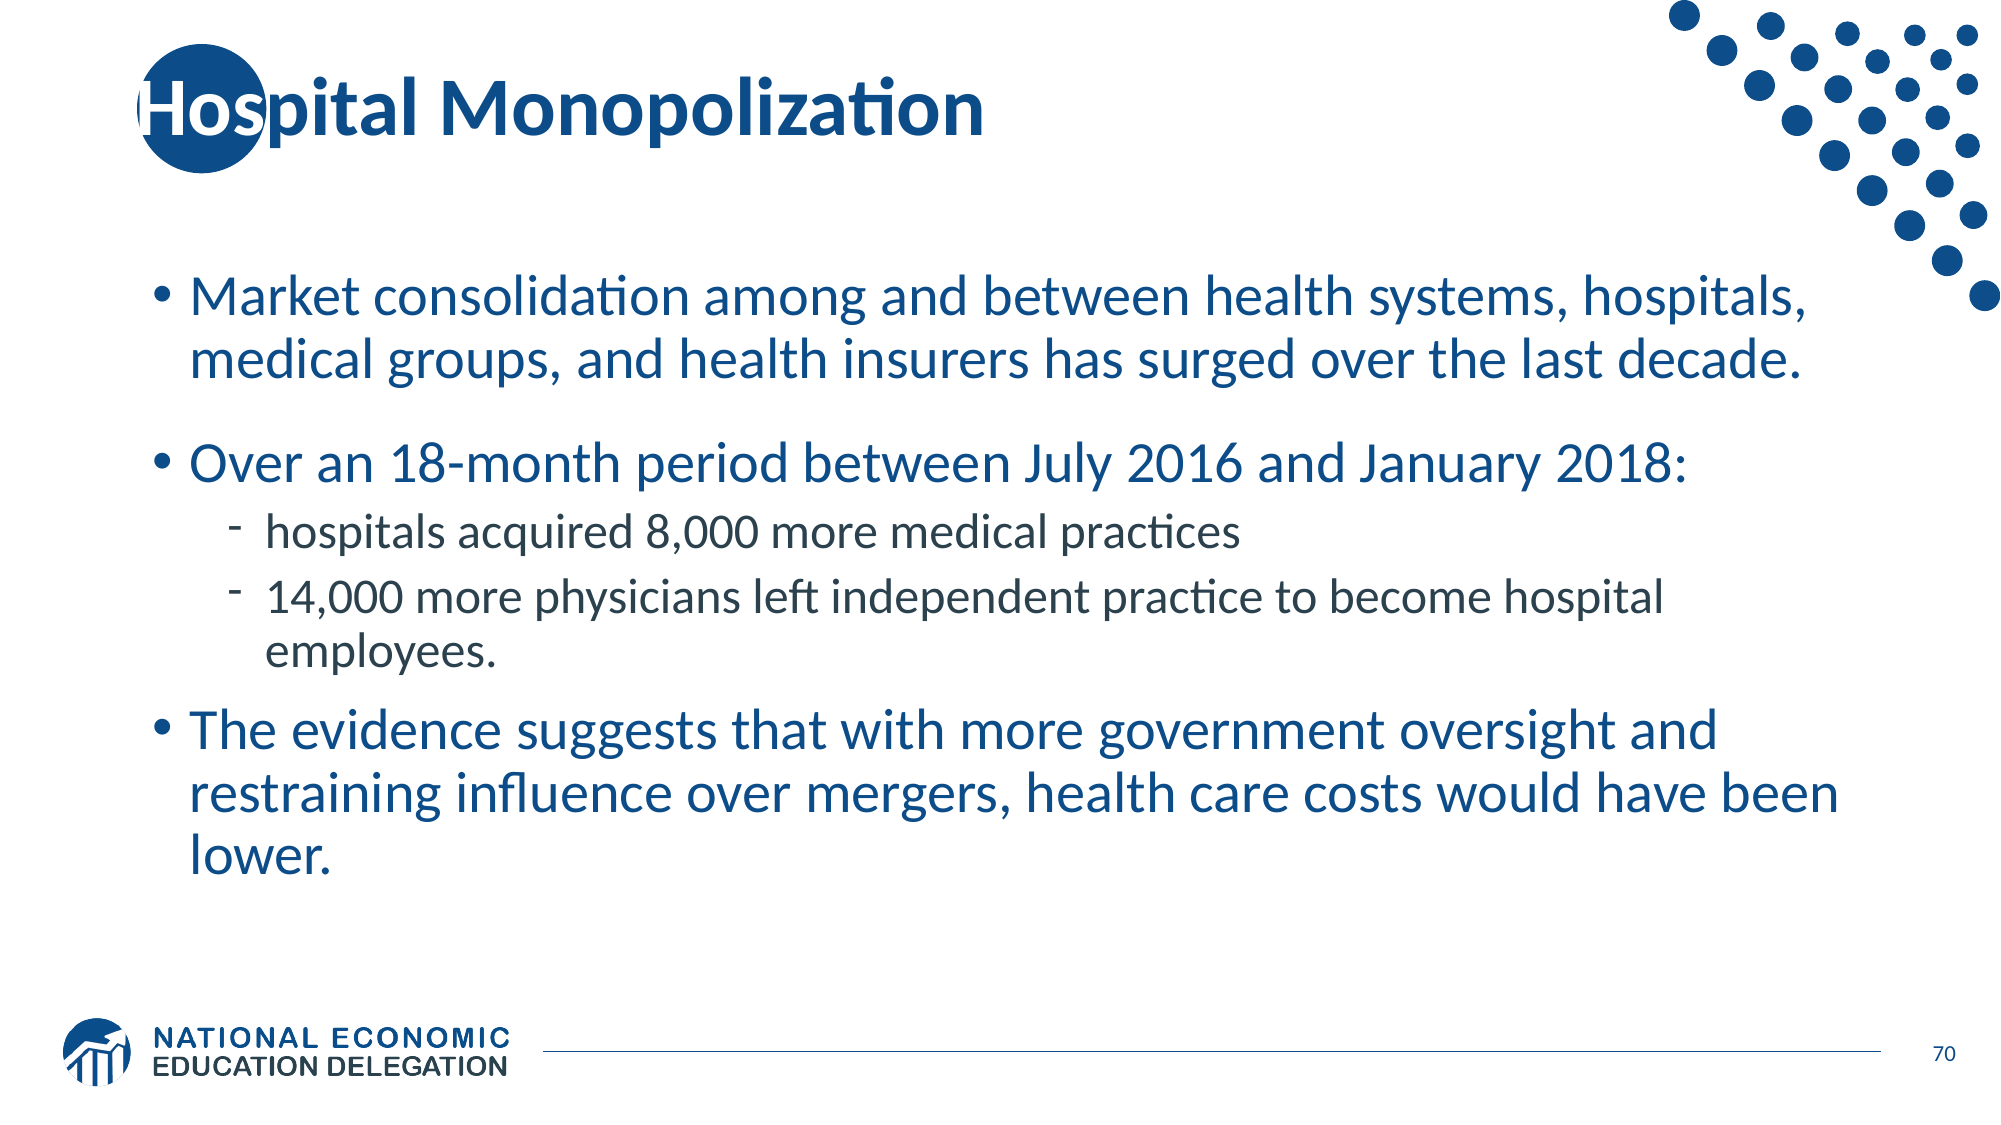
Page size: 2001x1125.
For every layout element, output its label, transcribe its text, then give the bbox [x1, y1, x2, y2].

title Hospital Monopolization [119, 0, 1845, 218]
picture [55, 1013, 520, 1091]
list Market consolidation among and between health systems, hospitals, medical groups, and health insurers has surged over the last decade. Over an 18-month period between July 2016 and January 2018: hospitals acquired 8,000 more medical practices 14,000 more physicians left independent practice to become hospital employees. The evidence suggests that with more government oversight and restraining influence over mergers, health care costs would have been lower. [137, 257, 1863, 972]
slide_number 70 [1521, 1022, 1972, 1082]
